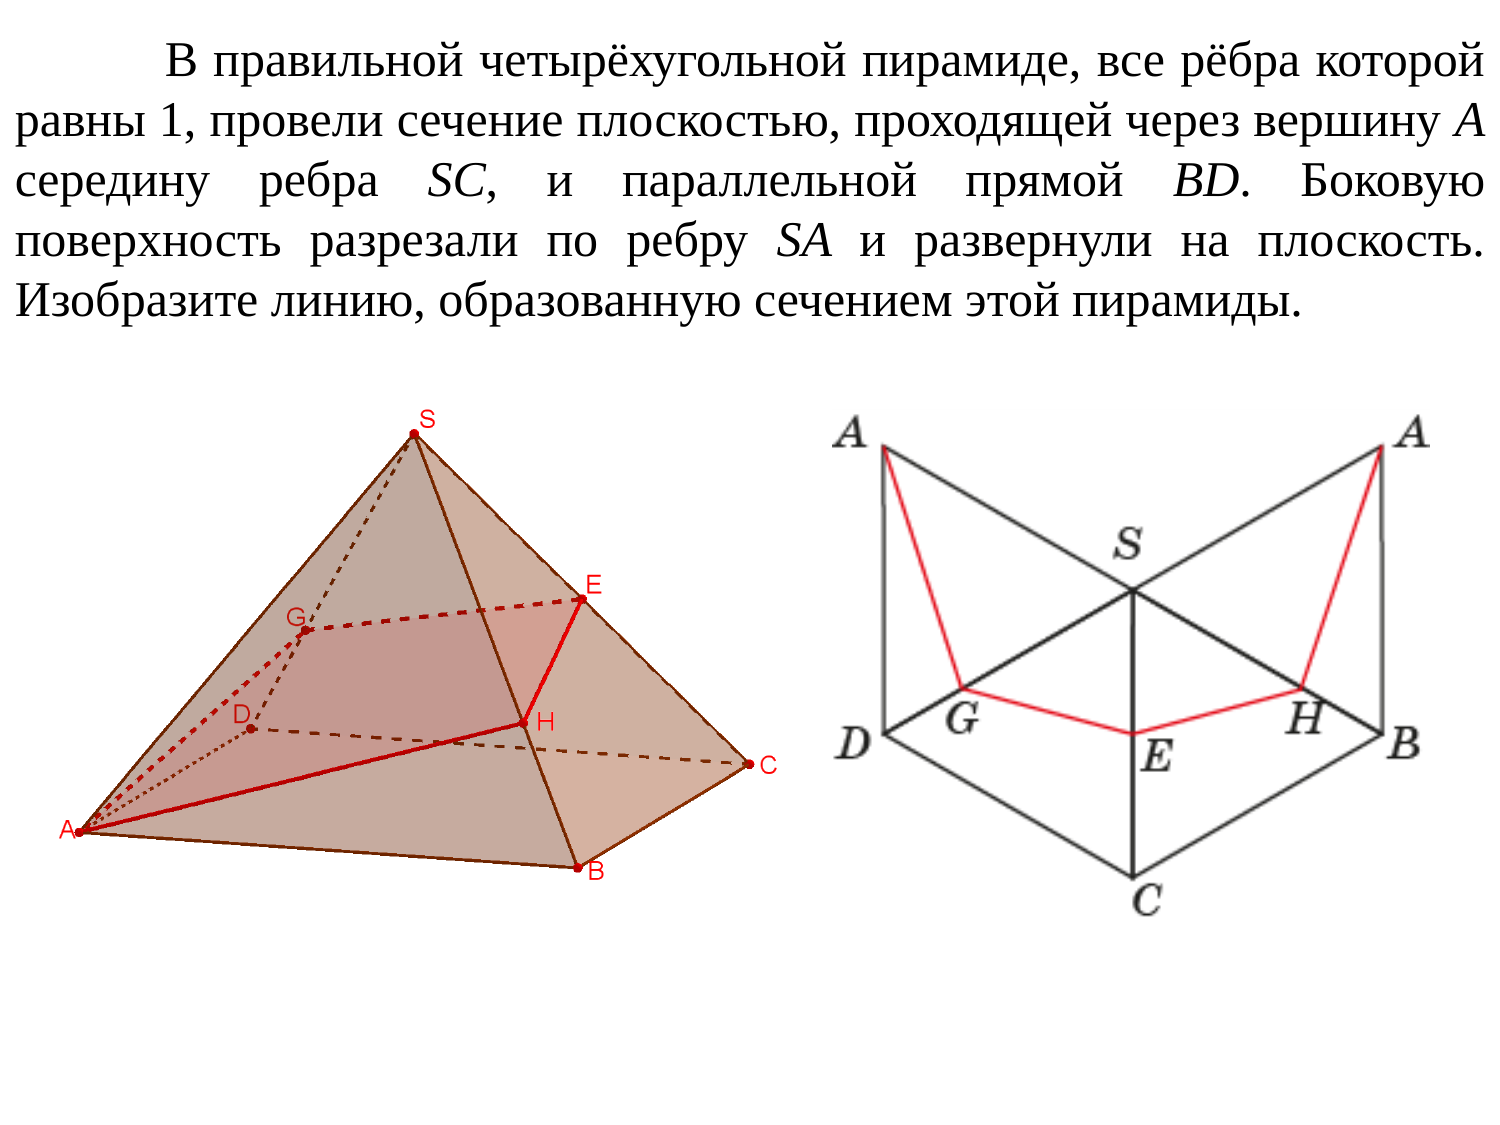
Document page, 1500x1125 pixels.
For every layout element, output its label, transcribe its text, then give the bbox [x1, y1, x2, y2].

picture [41, 385, 795, 906]
picture [832, 408, 1430, 929]
text_box В правильной четырёхугольной пирамиде, все рёбра которой равны 1, провели сечение плоскостью, проходящей через вершину A середину ребра SC, и параллельной прямой BD. Боковую поверхность разрезали по ребру SA и развернули на плоскость. Изобразите линию, образованную сечением этой пирамиды. [0, 19, 1500, 334]
